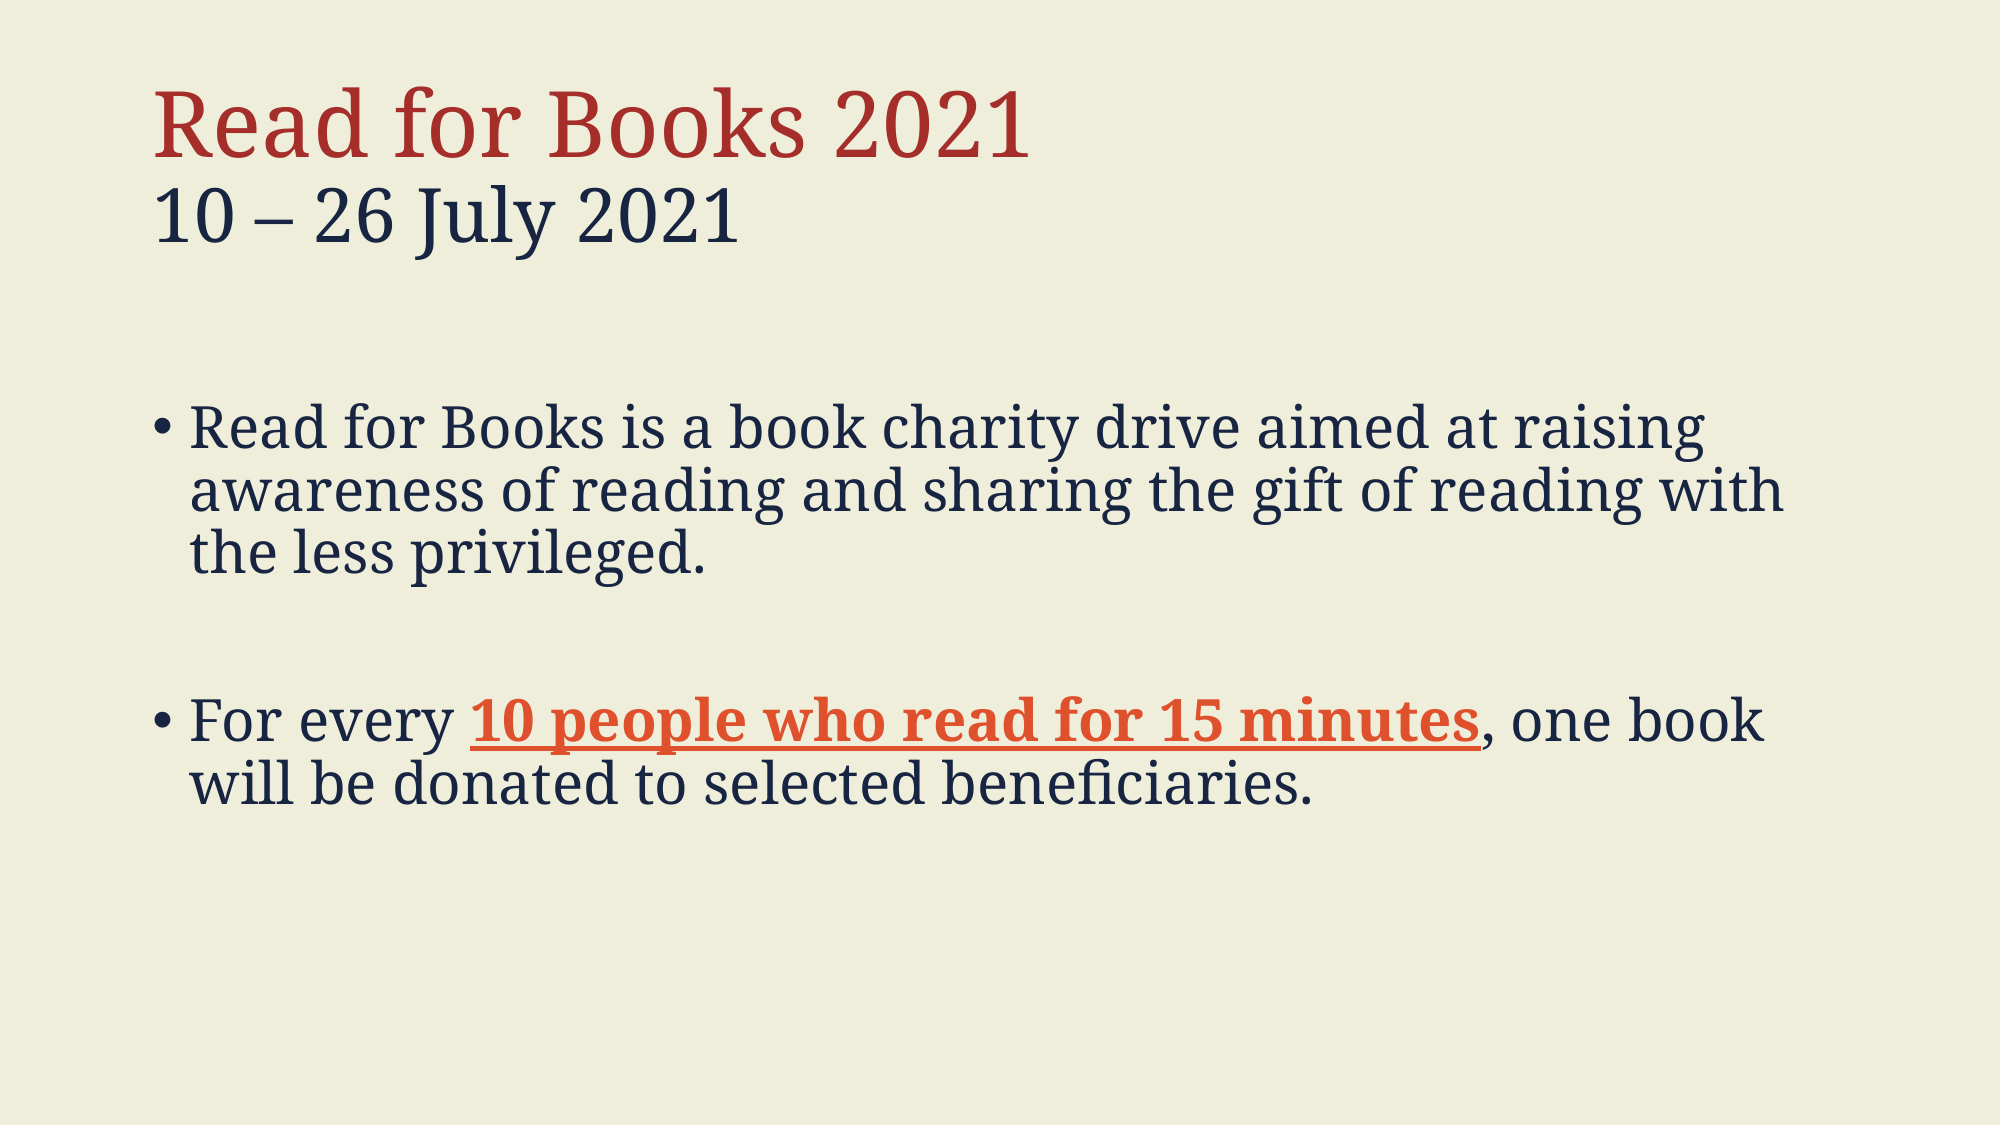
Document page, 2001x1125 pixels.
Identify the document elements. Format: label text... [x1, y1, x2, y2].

title Read for Books 2021 10 – 26 July 2021 [137, 59, 1863, 278]
list Read for Books is a book charity drive aimed at raising awareness of reading and sharing the gift of reading with the less privileged. For every 10 people who read for 15 minutes, one book will be donated to selected beneficiaries. [137, 299, 1863, 1014]
